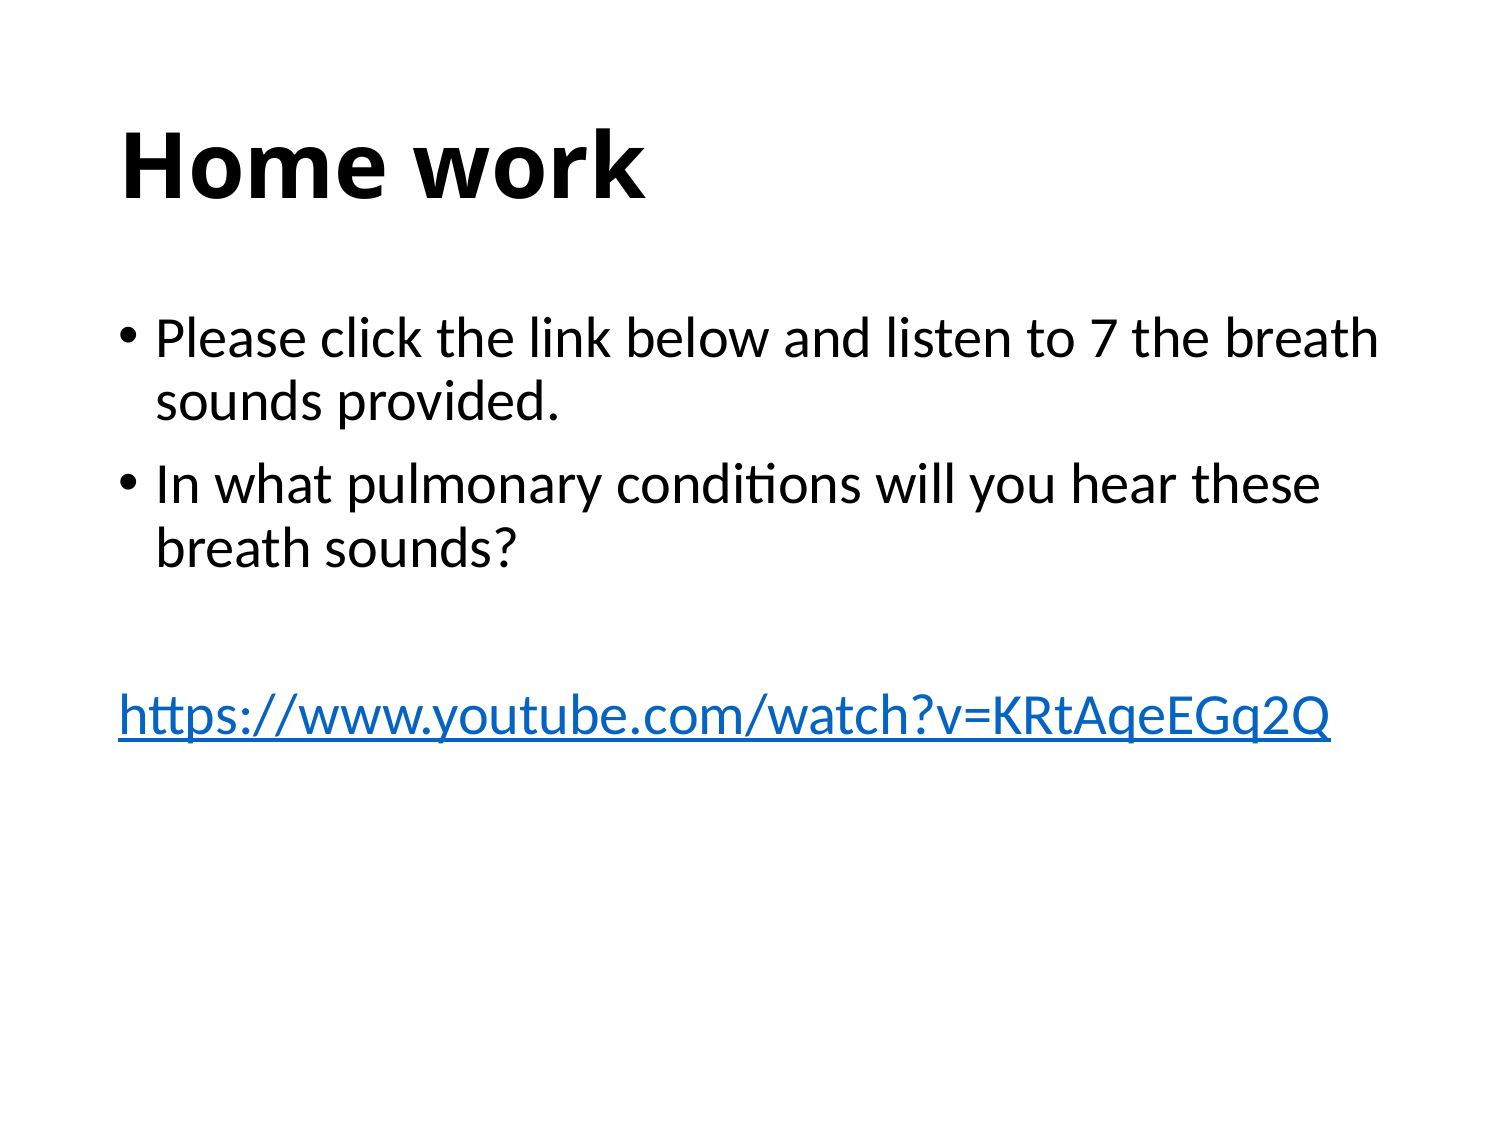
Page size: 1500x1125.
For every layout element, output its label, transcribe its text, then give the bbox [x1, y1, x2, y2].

title Home work [103, 59, 1397, 278]
list Please click the link below and listen to 7 the breath sounds provided. In what pulmonary conditions will you hear these breath sounds? https://www.youtube.com/watch?v=KRtAqeEGq2Q [103, 299, 1397, 1014]
